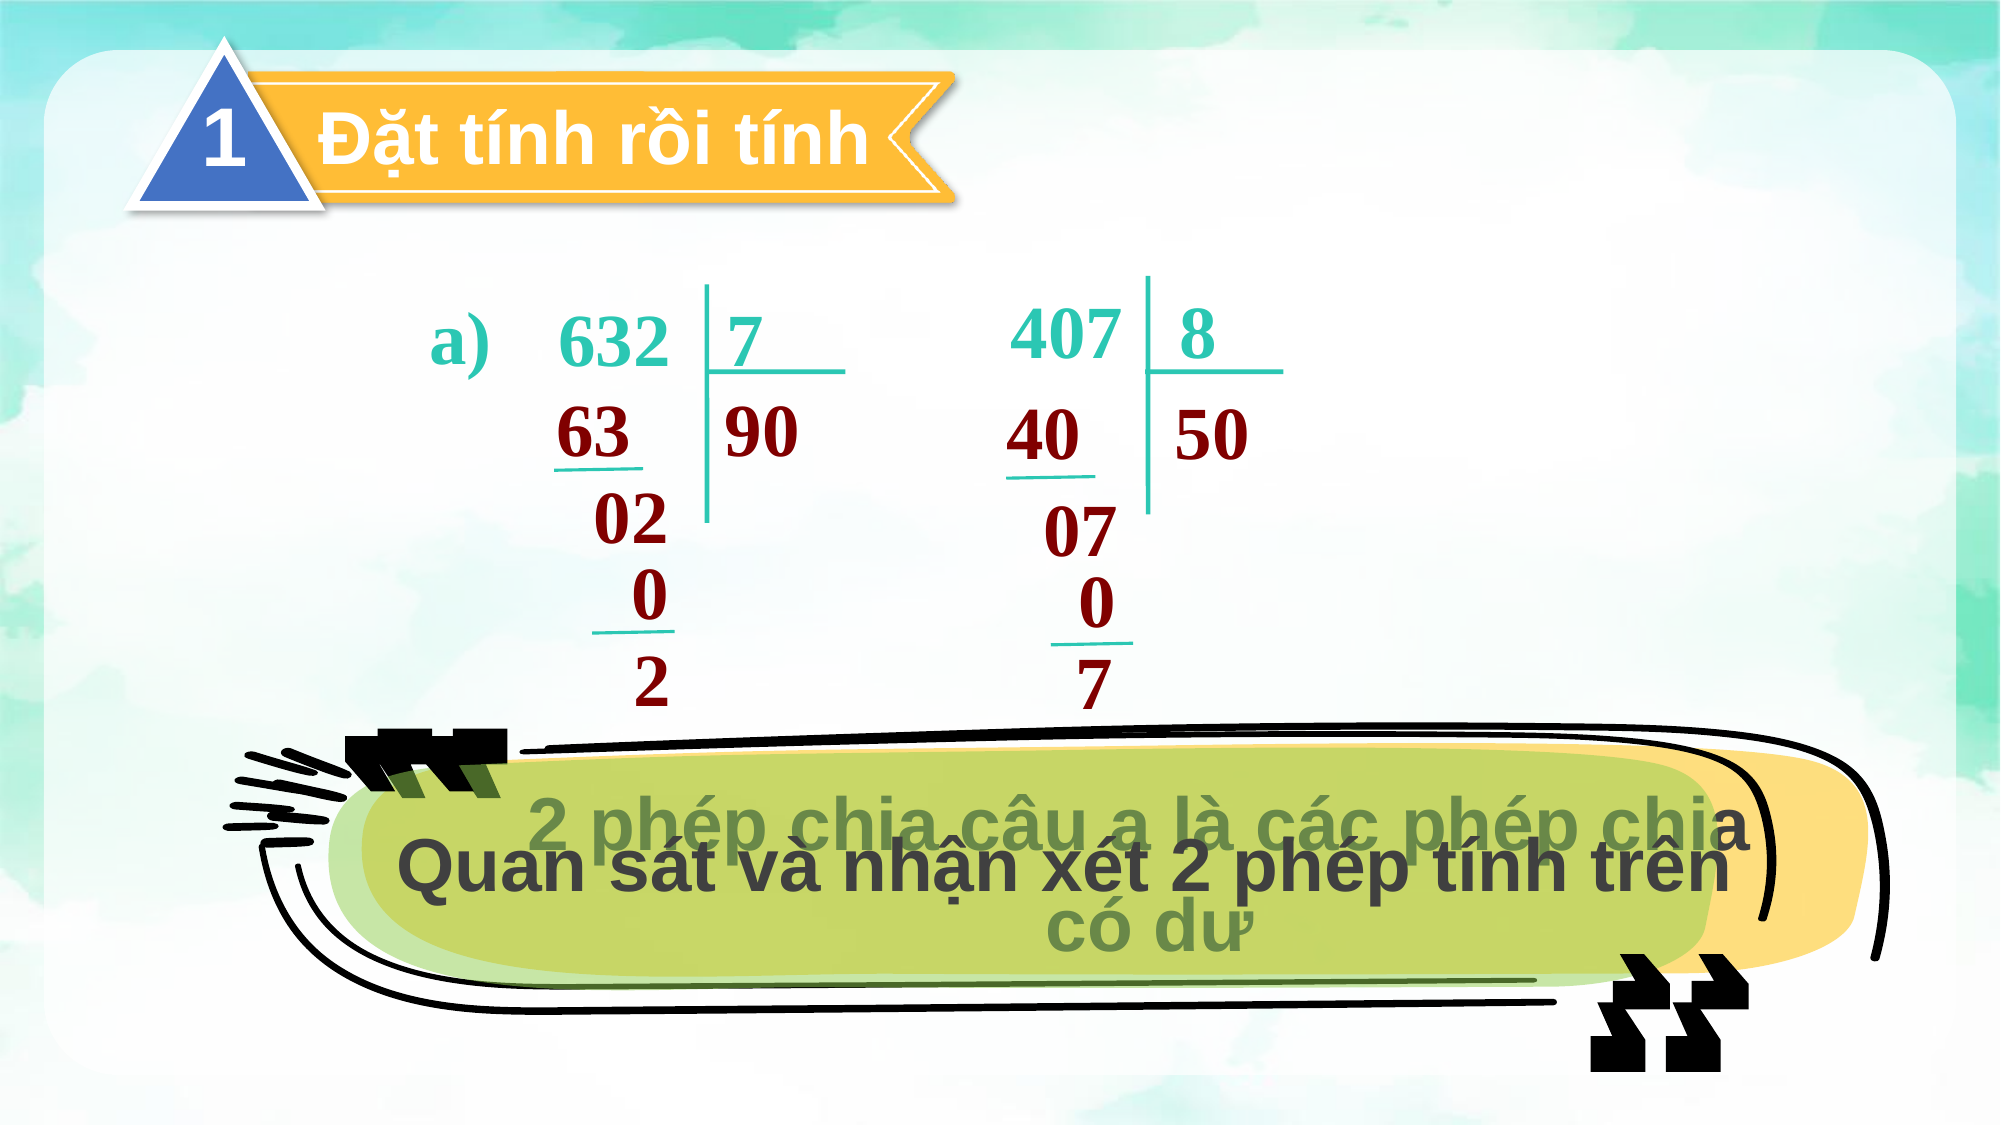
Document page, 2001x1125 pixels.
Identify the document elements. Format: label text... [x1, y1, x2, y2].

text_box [130, 44, 955, 207]
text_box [953, 376, 1300, 721]
text_box [41, 47, 1959, 1078]
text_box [222, 730, 1823, 1015]
text_box a) [414, 281, 526, 387]
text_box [503, 373, 849, 721]
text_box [543, 283, 846, 372]
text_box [995, 275, 1284, 375]
picture [0, 0, 2001, 1125]
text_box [260, 722, 1938, 1072]
